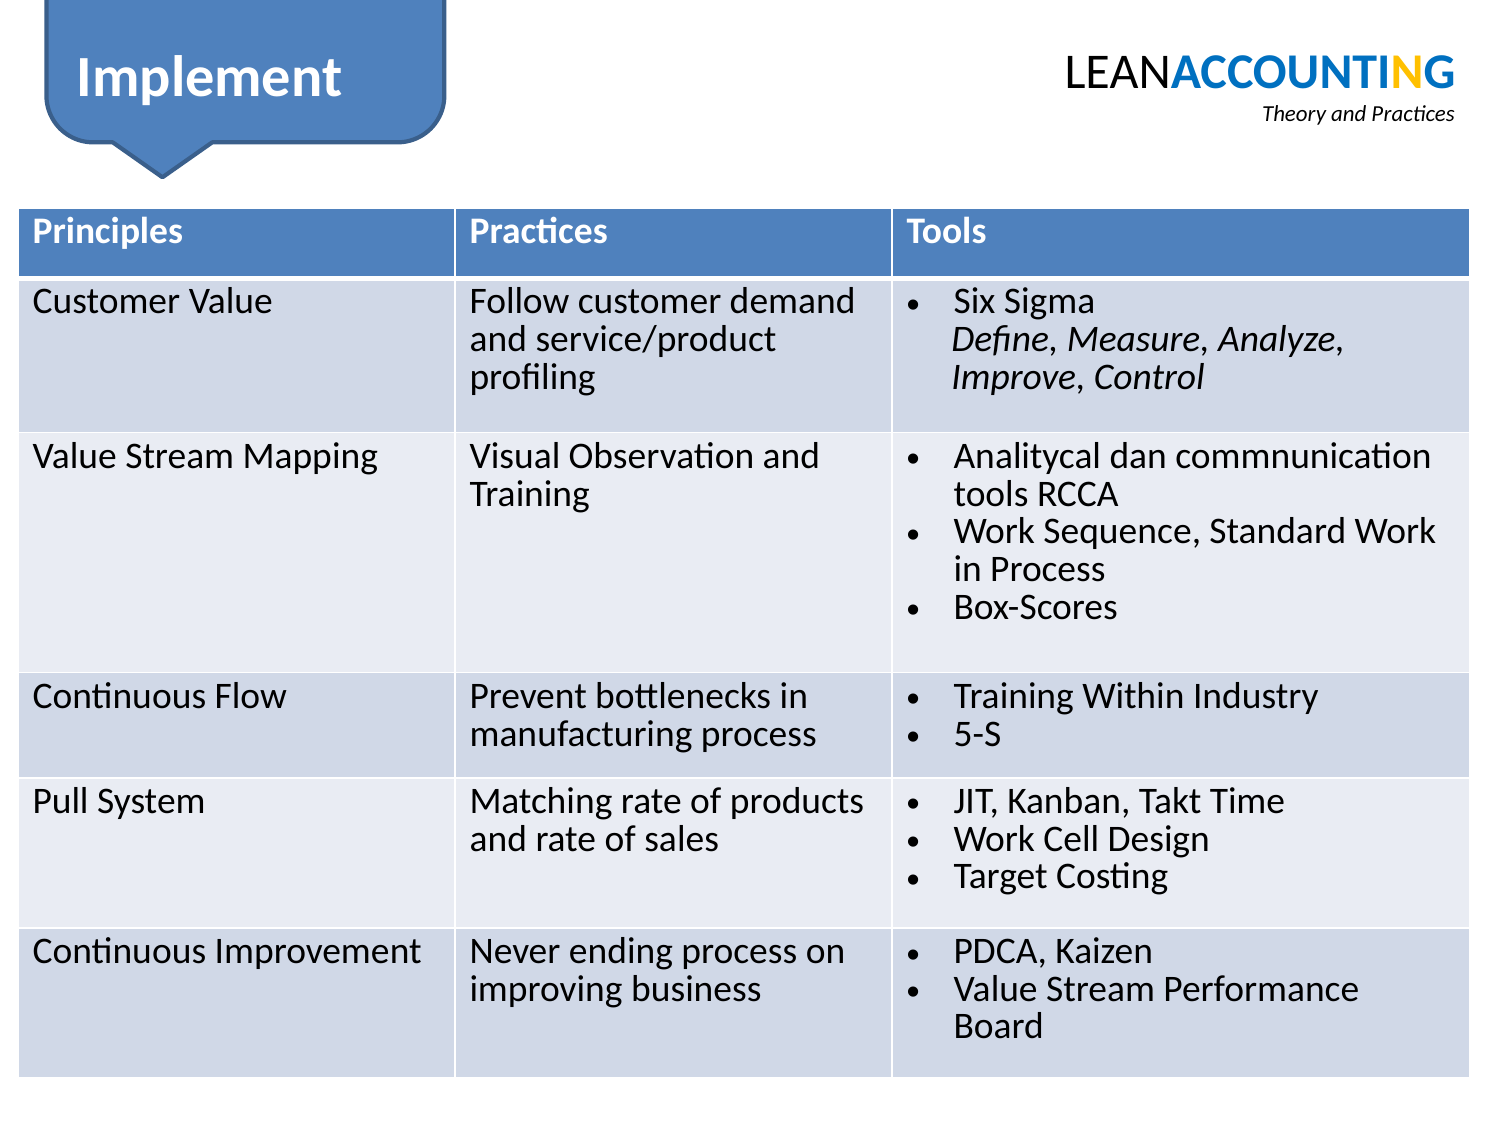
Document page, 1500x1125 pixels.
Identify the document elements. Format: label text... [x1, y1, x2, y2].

table_cell Pull System [19, 779, 454, 927]
table_cell Value Stream Mapping [19, 433, 454, 672]
table_cell PDCA, Kaizen Value Stream Performance Board [893, 929, 1469, 1077]
table_header Tools [893, 209, 1469, 276]
table_cell Prevent bottlenecks in manufacturing process [456, 673, 891, 777]
text_box Implement [62, 30, 429, 116]
table_cell Six Sigma Define, Measure, Analyze, Improve, Control [893, 281, 1469, 432]
text_box [44, 0, 447, 179]
table_cell Visual Observation and Training [456, 433, 891, 672]
table_cell Never ending process on improving business [456, 929, 891, 1077]
table_cell Follow customer demand and service/product profiling [456, 281, 891, 432]
table_cell Analitycal dan commnunication tools RCCA Work Sequence, Standard Work in Process Box-Scores [893, 433, 1469, 672]
table_cell Training Within Industry 5-S [893, 673, 1469, 777]
table_header Practices [456, 209, 891, 276]
table_cell Continuous Improvement [19, 929, 454, 1077]
table_cell JIT, Kanban, Takt Time Work Cell Design Target Costing [893, 779, 1469, 927]
table_cell Continuous Flow [19, 673, 454, 777]
table_cell Matching rate of products and rate of sales [456, 779, 891, 927]
text_box LEANACCOUNTING Theory and Practices [720, 30, 1471, 134]
table_header Principles [19, 209, 454, 276]
table_cell Customer Value [19, 281, 454, 432]
